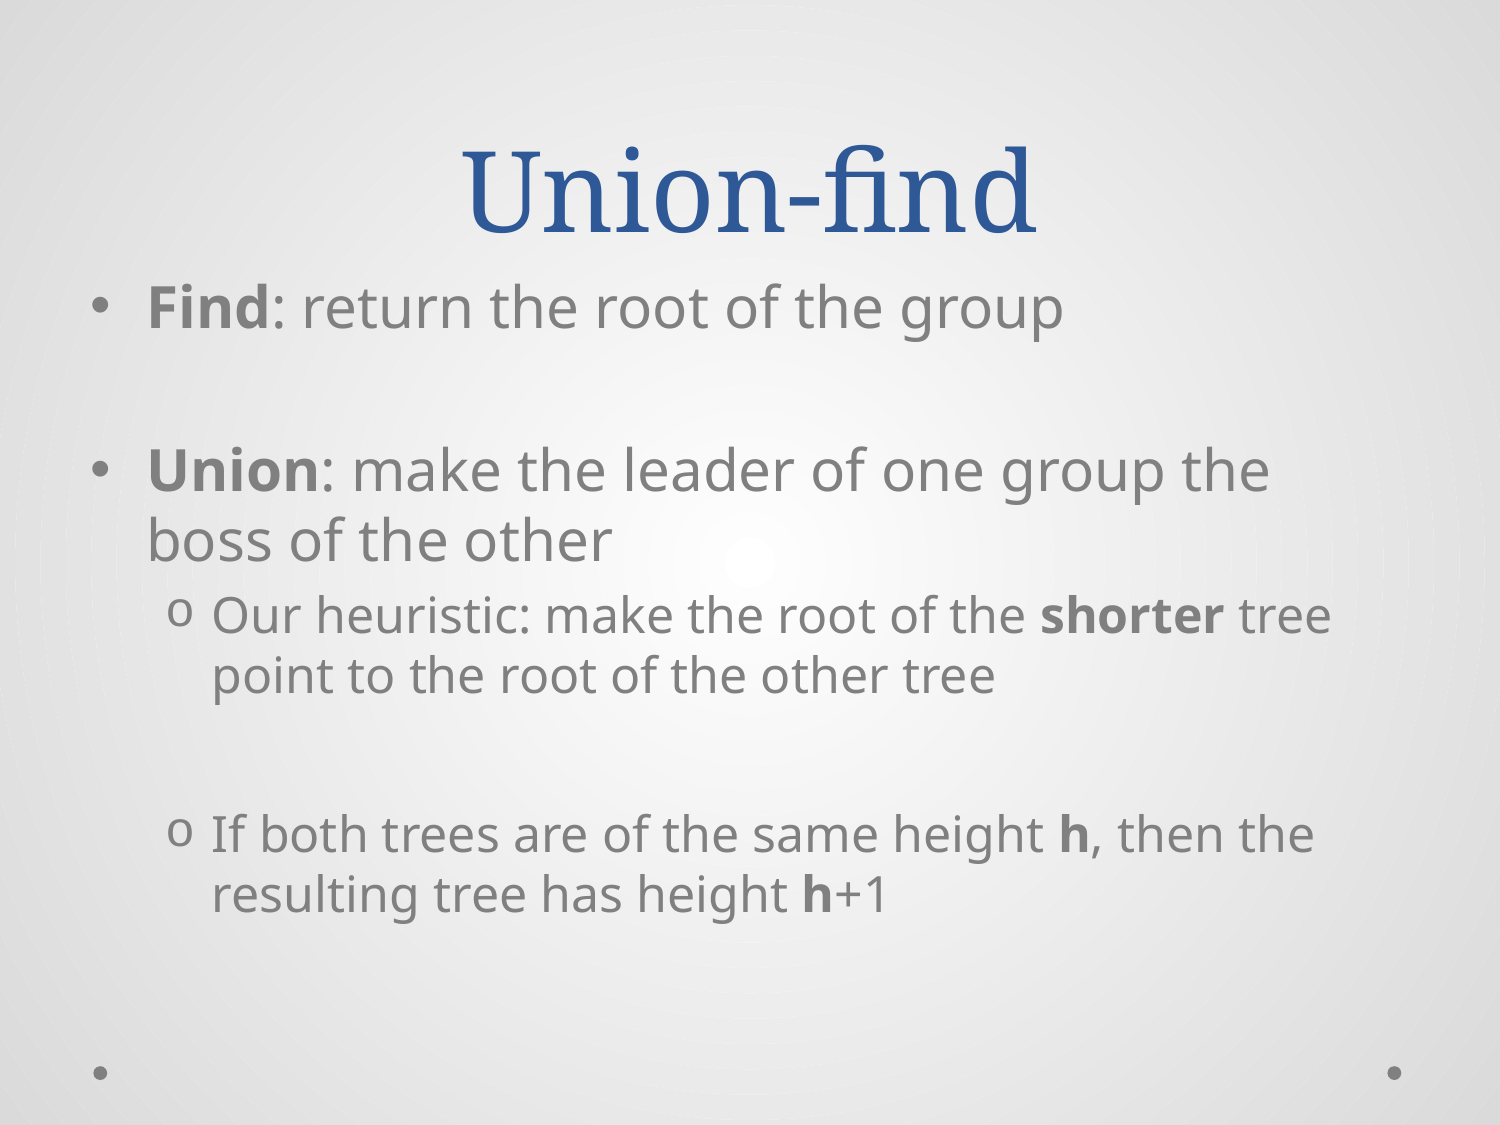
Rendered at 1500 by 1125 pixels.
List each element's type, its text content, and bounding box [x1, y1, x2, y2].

title Union-find [75, 0, 1425, 262]
list Find: return the root of the group Union: make the leader of one group the boss of the other Our heuristic: make the root of the shorter tree point to the root of the other tree If both trees are of the same height h, then the resulting tree has height h+1 [75, 262, 1425, 1063]
